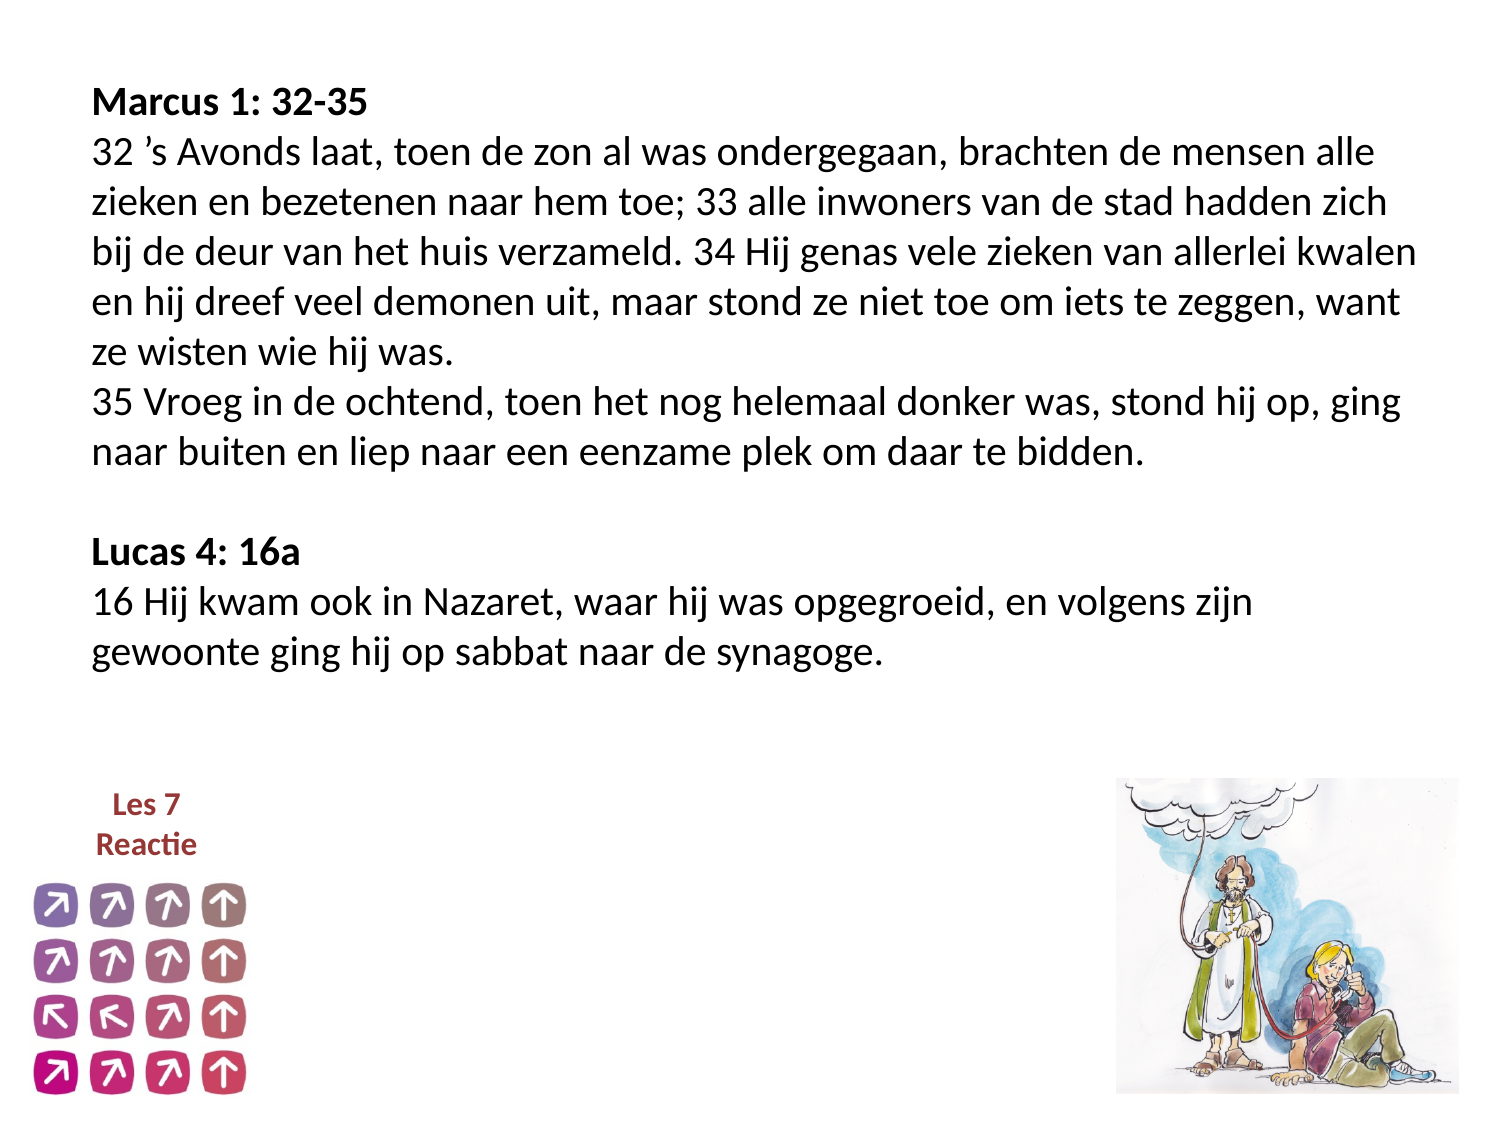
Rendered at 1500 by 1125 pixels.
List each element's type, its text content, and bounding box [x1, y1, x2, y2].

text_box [0, 774, 294, 1102]
text_box Marcus 1: 32-35 32 ’s Avonds laat, toen de zon al was ondergegaan, brachten de mensen alle zieken en bezetenen naar hem toe; 33 alle inwoners van de stad hadden zich bij de deur van het huis verzameld. 34 Hij genas vele zieken van allerlei kwalen en hij dreef veel demonen uit, maar stond ze niet toe om iets te zeggen, want ze wisten wie hij was. 35 Vroeg in de ochtend, toen het nog helemaal donker was, stond hij op, ging naar buiten en liep naar een eenzame plek om daar te bidden. Lucas 4: 16a 16 Hij kwam ook in Nazaret, waar hij was opgegroeid, en volgens zijn gewoonte ging hij op sabbat naar de synagoge. [76, 66, 1436, 682]
picture [1115, 778, 1459, 1094]
